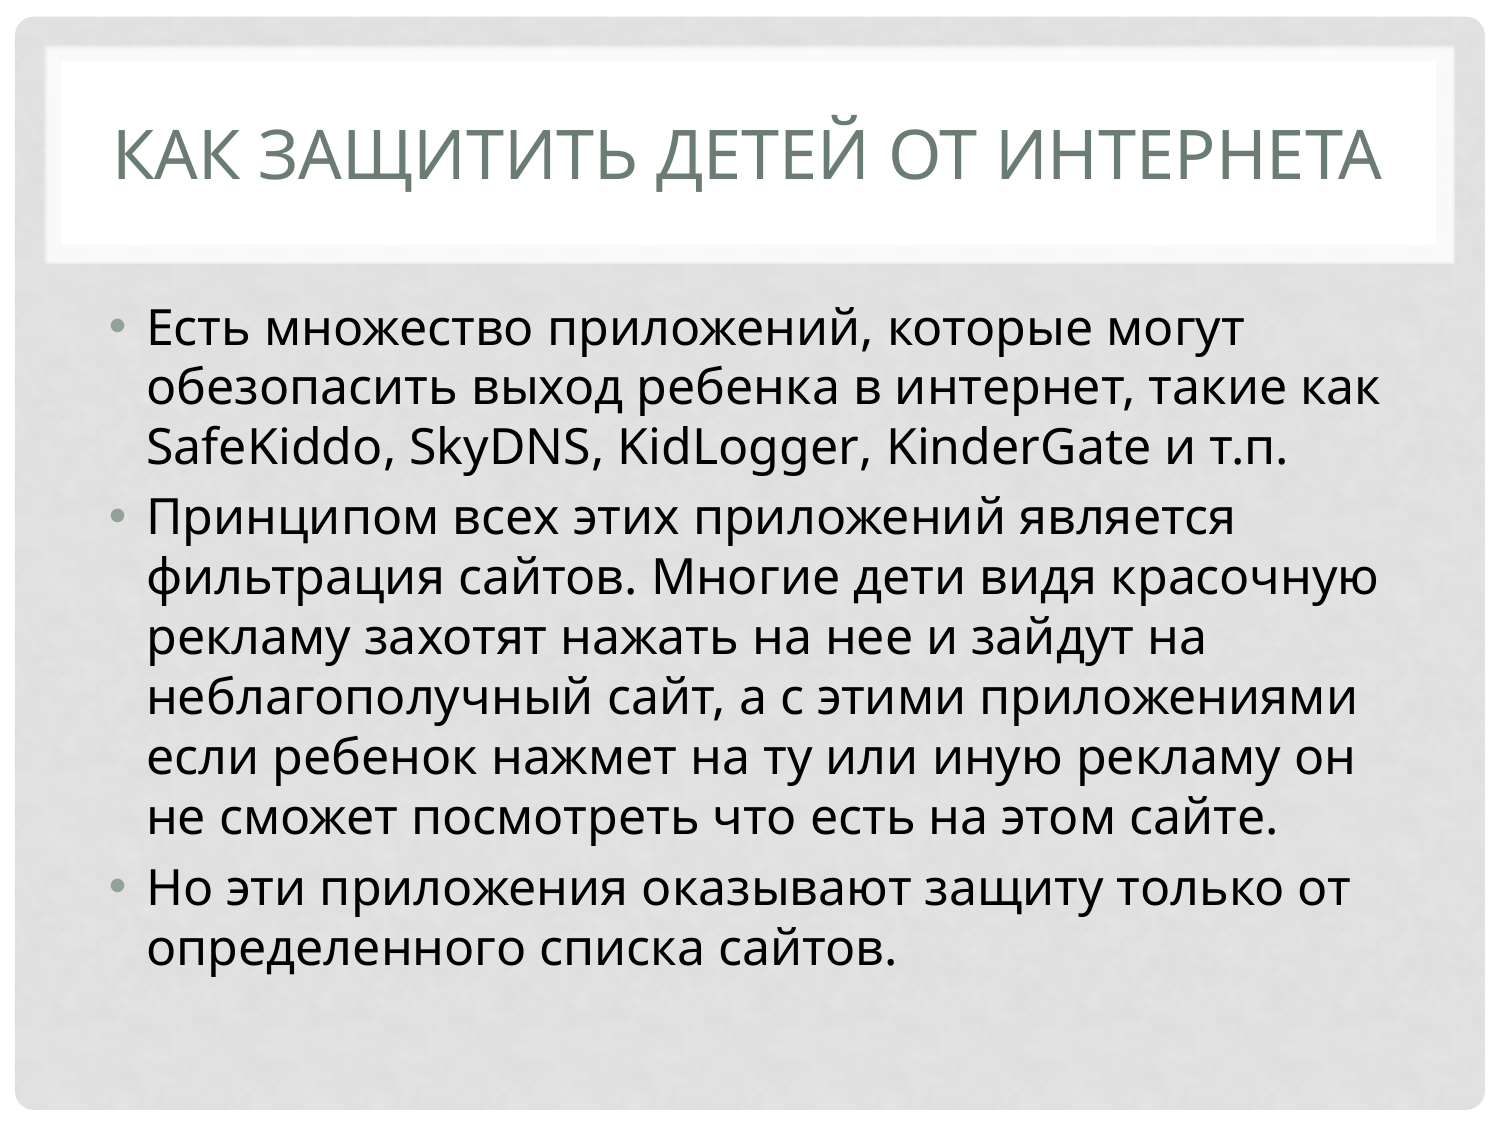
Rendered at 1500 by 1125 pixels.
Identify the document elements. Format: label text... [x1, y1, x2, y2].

list Есть множество приложений, которые могут обезопасить выход ребенка в интернет, такие как SafeKiddo, SkyDNS, KidLogger, KinderGate и т.п. Принципом всех этих приложений является фильтрация сайтов. Многие дети видя красочную рекламу захотят нажать на нее и зайдут на неблагополучный сайт, а с этими приложениями если ребенок нажмет на ту или иную рекламу он не сможет посмотреть что есть на этом сайте. Но эти приложения оказывают защиту только от определенного списка сайтов. [75, 287, 1425, 1059]
title Как защитить детей от интернета [69, 66, 1425, 238]
